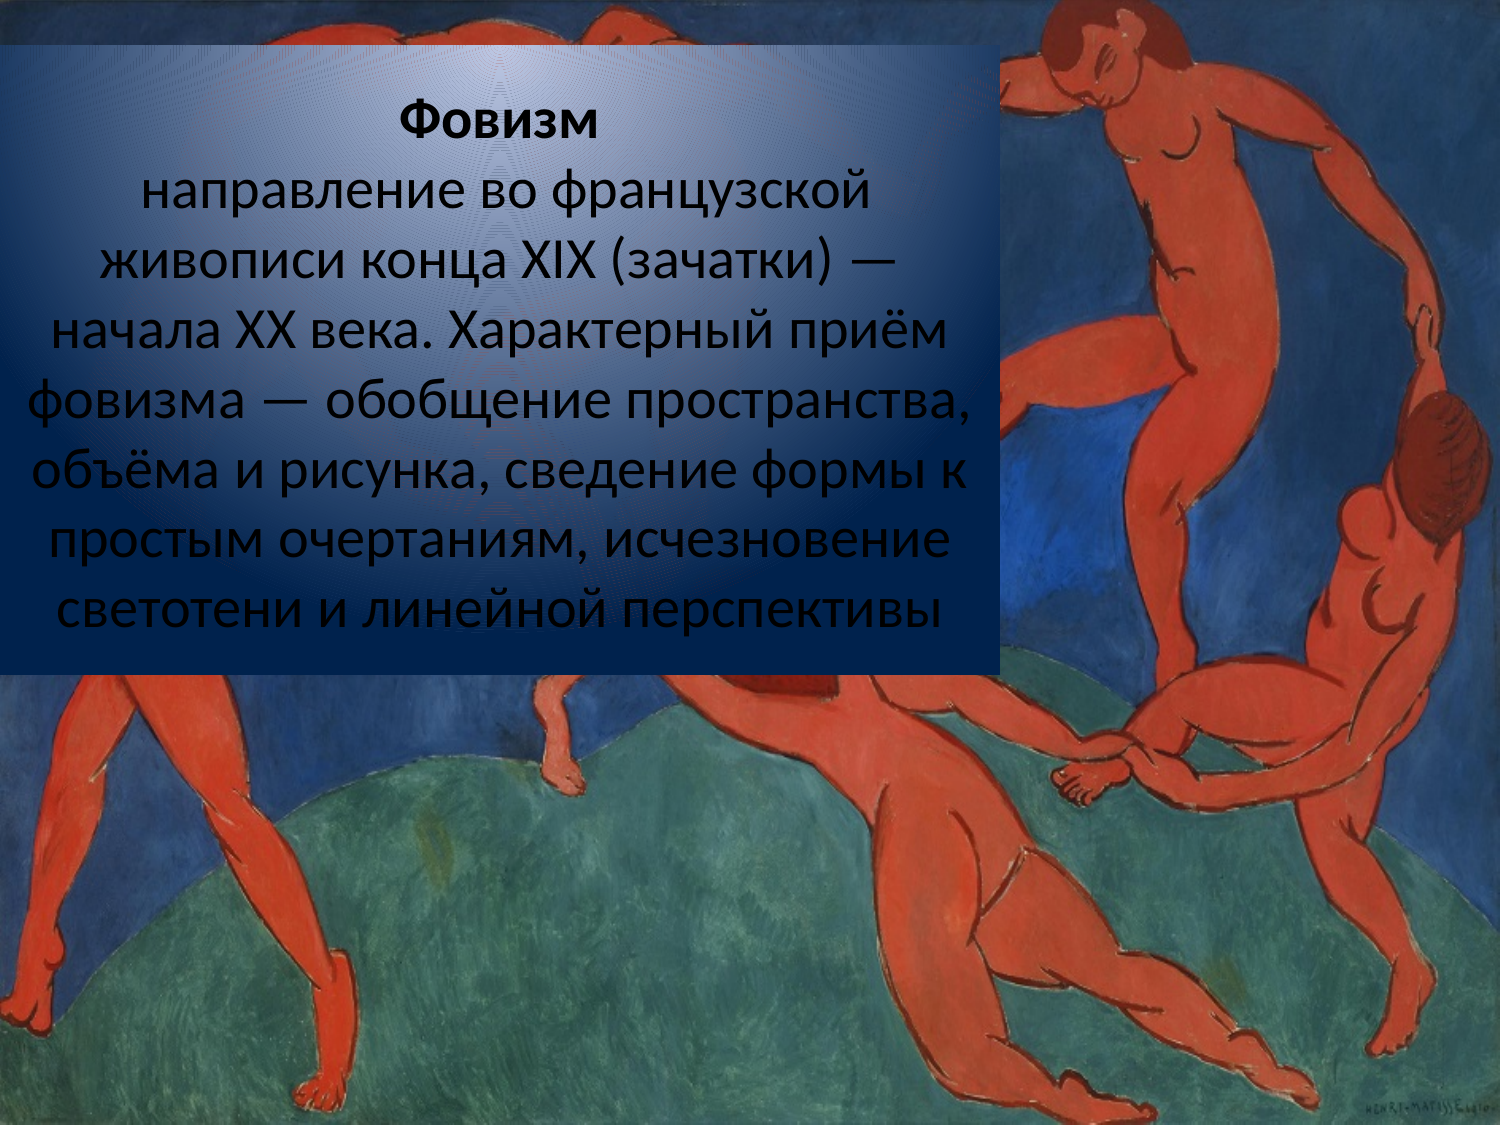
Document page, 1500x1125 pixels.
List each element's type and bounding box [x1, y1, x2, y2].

list [0, 0, 1500, 1125]
